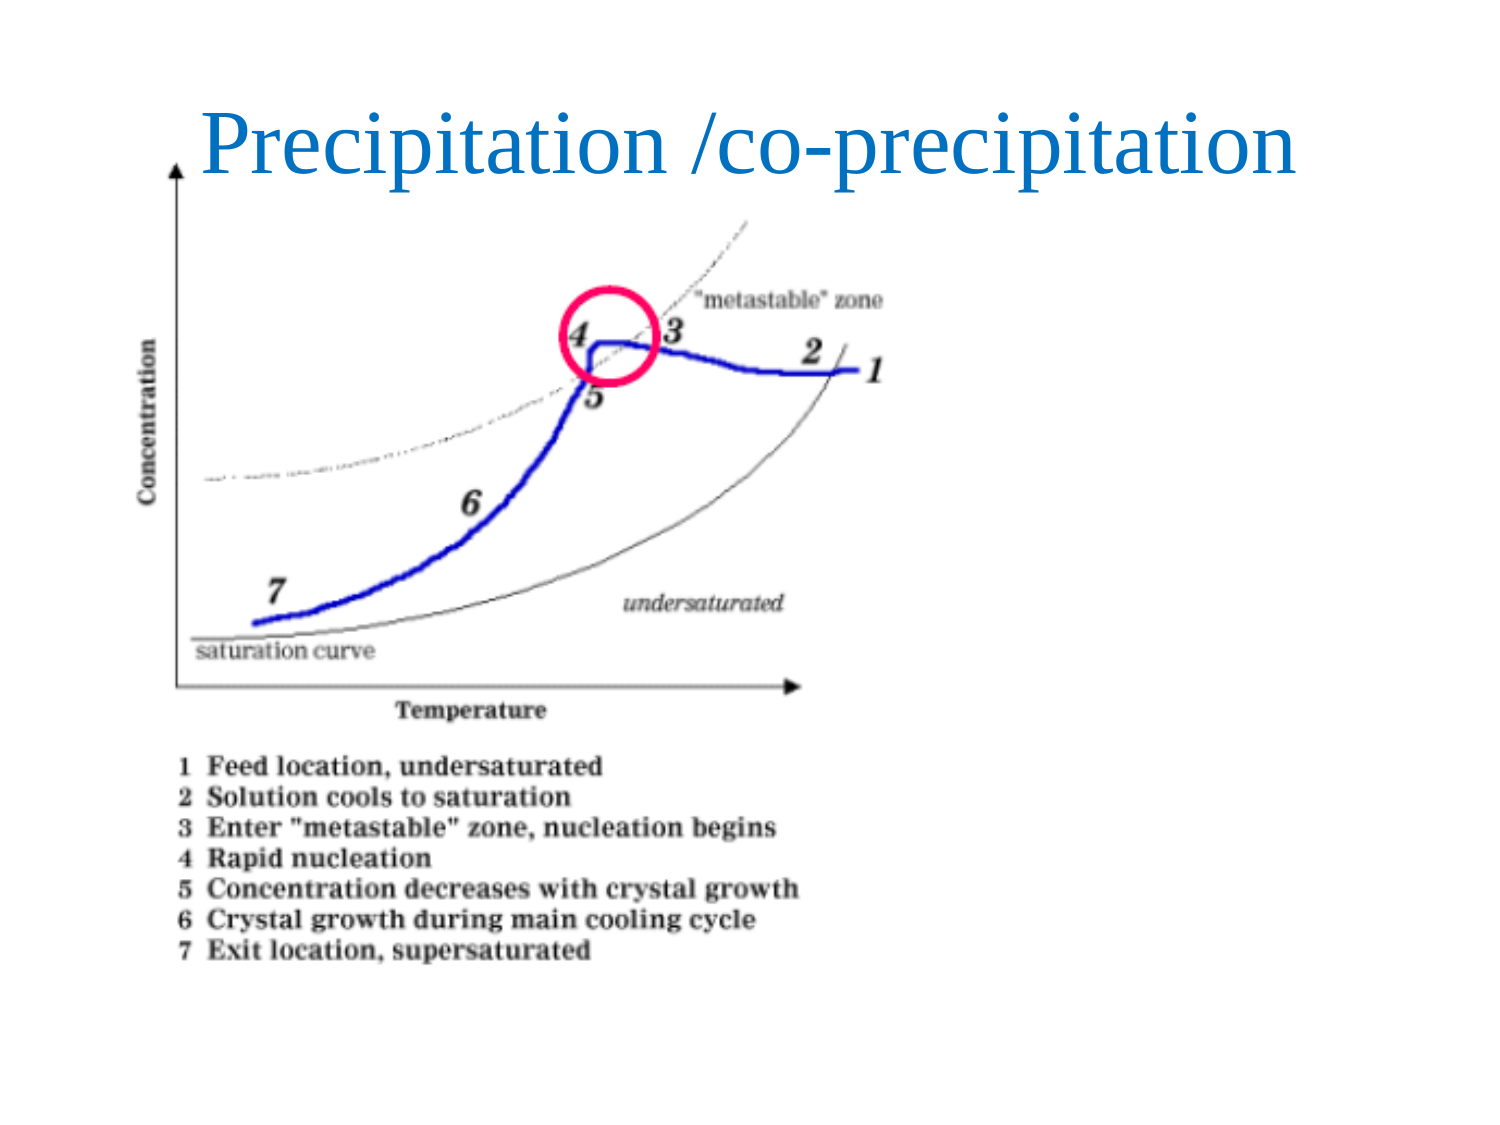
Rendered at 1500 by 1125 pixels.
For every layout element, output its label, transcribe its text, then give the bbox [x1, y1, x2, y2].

picture [76, 148, 905, 992]
title Precipitation /co-precipitation [112, 42, 1388, 231]
